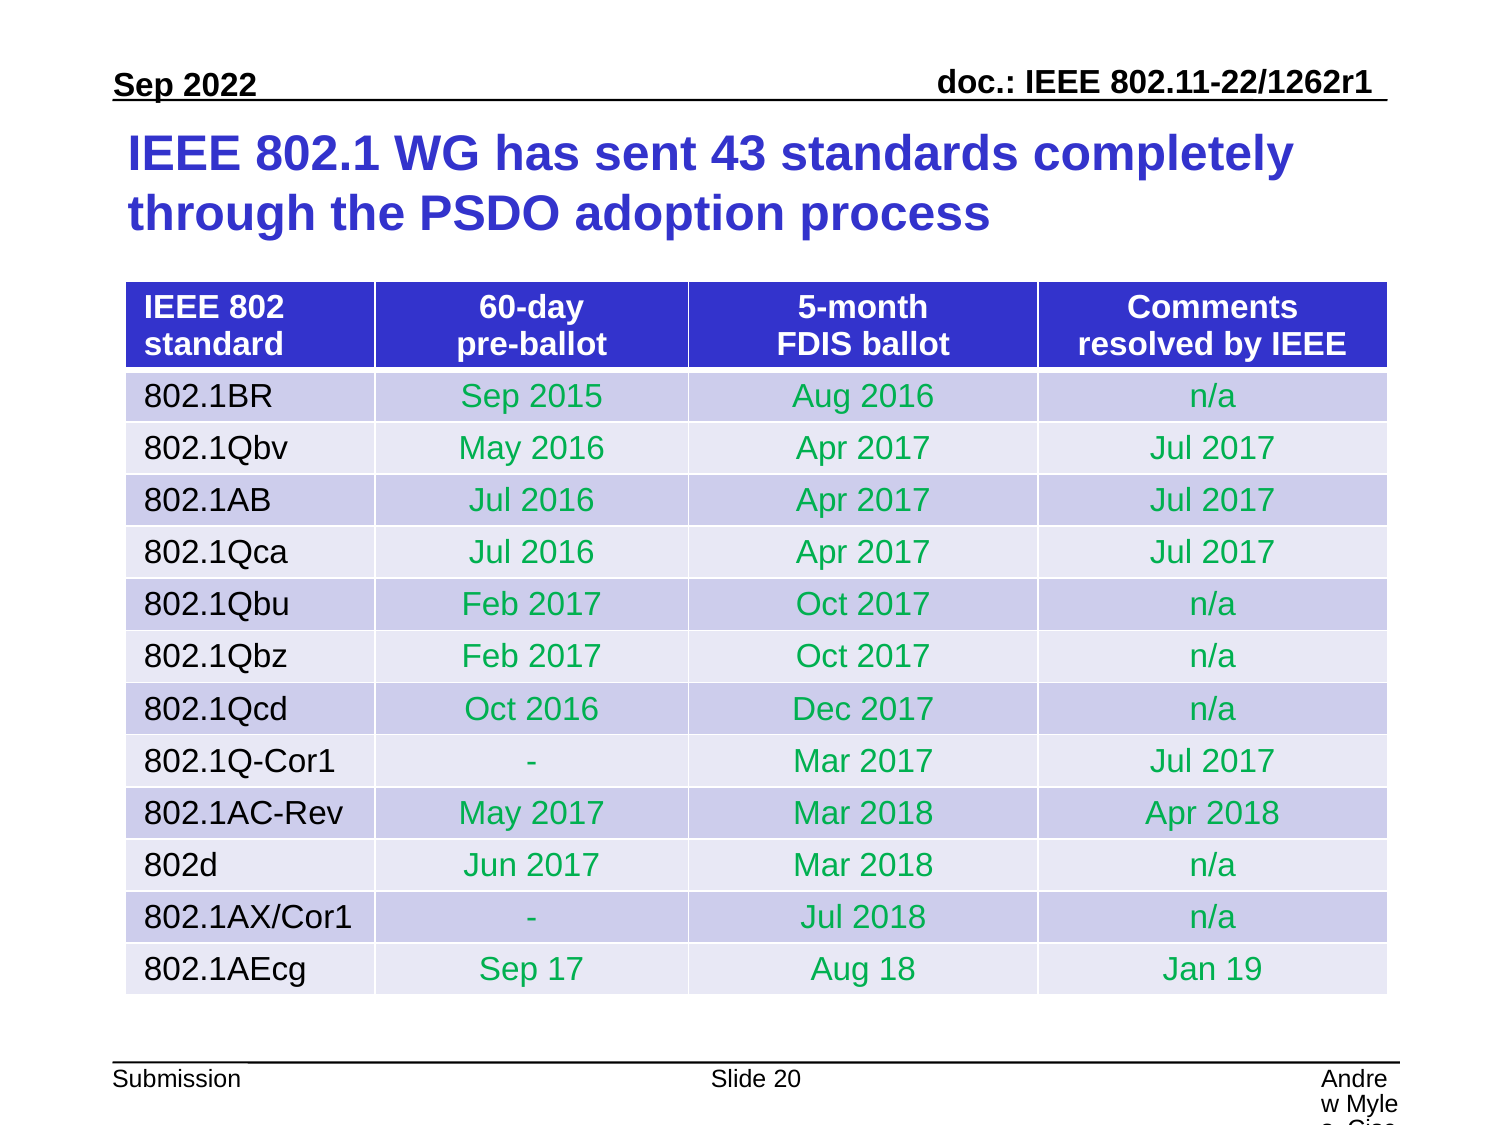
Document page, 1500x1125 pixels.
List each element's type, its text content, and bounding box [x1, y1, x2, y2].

table_cell 802.1Qcd [126, 683, 374, 734]
table_cell Aug 2016 [689, 373, 1037, 421]
table_cell Mar 2018 [689, 840, 1037, 890]
table_cell n/a [1039, 373, 1387, 421]
table_cell 802.1Qbv [126, 423, 374, 473]
table_cell Jul 2017 [1039, 527, 1387, 577]
table_cell Aug 18 [689, 944, 1037, 994]
table_cell 802.1Qca [126, 527, 374, 577]
table_cell Oct 2016 [376, 683, 688, 734]
table_cell Mar 2017 [689, 735, 1037, 786]
table_cell Oct 2017 [689, 631, 1037, 682]
table_cell n/a [1039, 840, 1387, 890]
table_cell May 2016 [376, 423, 688, 473]
table_cell Sep 17 [376, 944, 688, 994]
table_header IEEE 802 standard [126, 282, 374, 367]
table_header 60-day pre-ballot [376, 282, 688, 367]
table_cell 802.1AC-Rev [126, 788, 374, 838]
table_cell 802.1AEcg [126, 944, 374, 994]
table_cell Oct 2017 [689, 579, 1037, 630]
table_cell Mar 2018 [689, 788, 1037, 838]
table_cell - [376, 735, 688, 786]
table_cell Jul 2016 [376, 527, 688, 577]
table_cell 802.1BR [126, 373, 374, 421]
table_cell Jul 2017 [1039, 735, 1387, 786]
footer Andrew Myles, Cisco [1320, 1061, 1402, 1093]
table_cell n/a [1039, 892, 1387, 942]
table_cell 802.1Qbz [126, 631, 374, 682]
table_cell Feb 2017 [376, 579, 688, 630]
table_cell Apr 2017 [689, 423, 1037, 473]
table_cell Apr 2018 [1039, 788, 1387, 838]
table_header Comments resolved by IEEE [1039, 282, 1387, 367]
table_cell Jul 2017 [1039, 475, 1387, 525]
table_cell Jul 2018 [689, 892, 1037, 942]
title IEEE 802.1 WG has sent 43 standards completely through the PSDO adoption process [112, 112, 1388, 288]
table_cell n/a [1039, 579, 1387, 630]
table_cell Apr 2017 [689, 475, 1037, 525]
table_cell n/a [1039, 631, 1387, 682]
table_cell Apr 2017 [689, 527, 1037, 577]
table_cell 802d [126, 840, 374, 890]
table_cell - [376, 892, 688, 942]
table_cell Jul 2016 [376, 475, 688, 525]
table_cell 802.1Q-Cor1 [126, 735, 374, 786]
slide_number Slide 20 [709, 1061, 803, 1093]
table_cell Sep 2015 [376, 373, 688, 421]
table_cell Jan 19 [1039, 944, 1387, 994]
table_cell n/a [1039, 683, 1387, 734]
table_cell Feb 2017 [376, 631, 688, 682]
table_cell 802.1AX/Cor1 [126, 892, 374, 942]
table_header 5-month FDIS ballot [689, 282, 1037, 367]
table_cell 802.1AB [126, 475, 374, 525]
table_cell Jul 2017 [1039, 423, 1387, 473]
table_cell Jun 2017 [376, 840, 688, 890]
table_cell Dec 2017 [689, 683, 1037, 734]
table_cell 802.1Qbu [126, 579, 374, 630]
table_cell May 2017 [376, 788, 688, 838]
